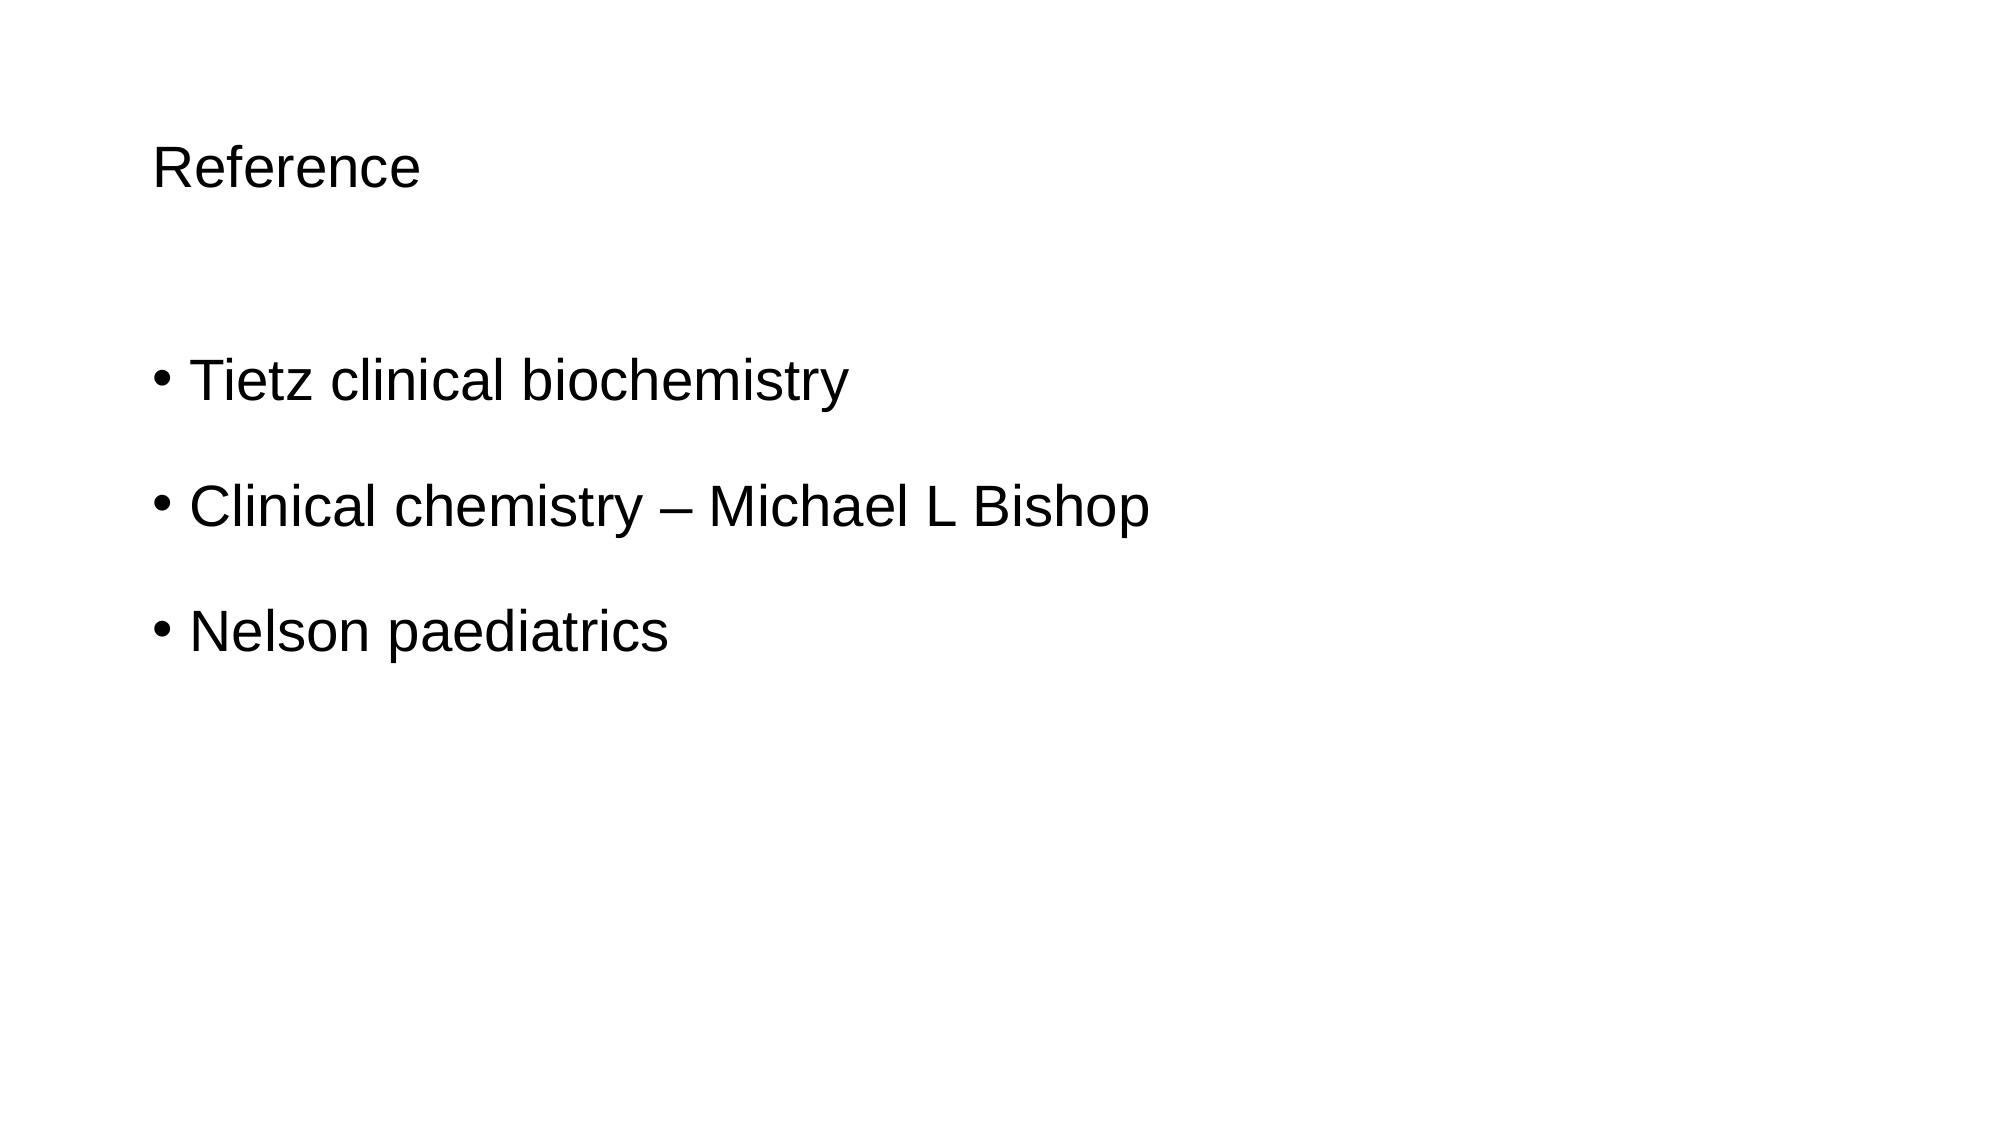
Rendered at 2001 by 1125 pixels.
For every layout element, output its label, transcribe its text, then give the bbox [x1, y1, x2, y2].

title Reference [137, 59, 1863, 278]
list Tietz clinical biochemistry Clinical chemistry – Michael L Bishop Nelson paediatrics [137, 299, 1863, 1014]
